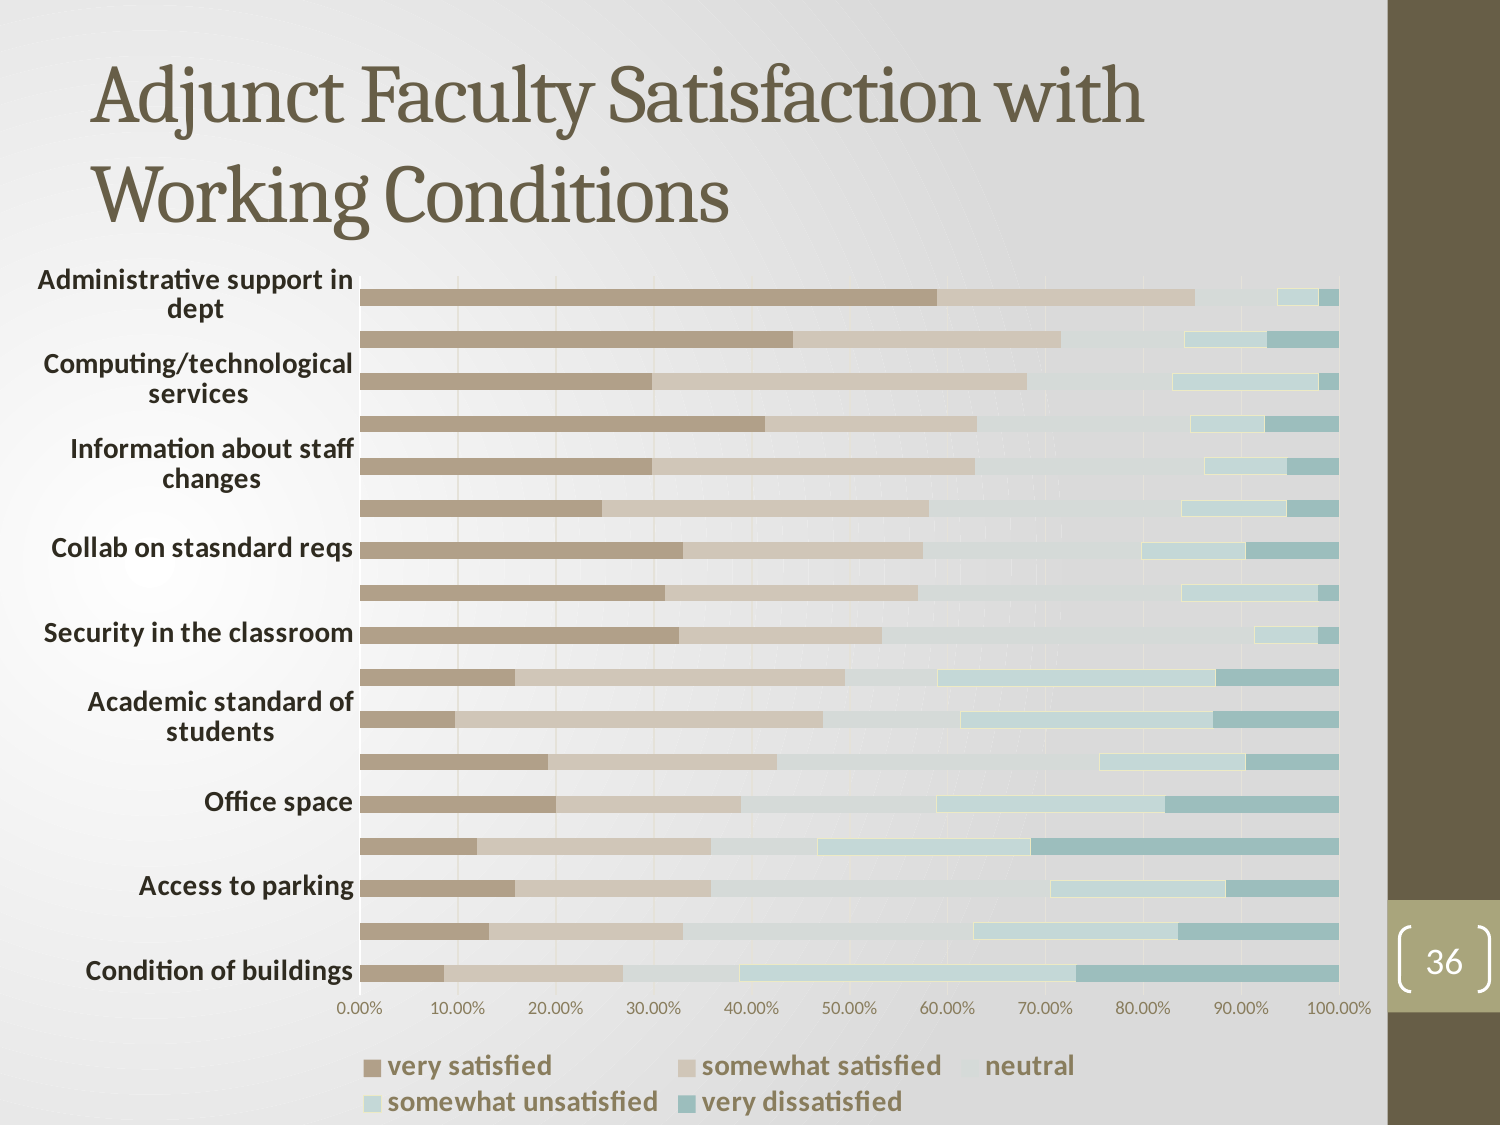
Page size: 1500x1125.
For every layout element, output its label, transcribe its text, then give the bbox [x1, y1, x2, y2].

title Adjunct Faculty Satisfaction with Working Conditions [75, 45, 1325, 233]
slide_number 36 [1413, 925, 1492, 994]
chart [36, 249, 1400, 1125]
